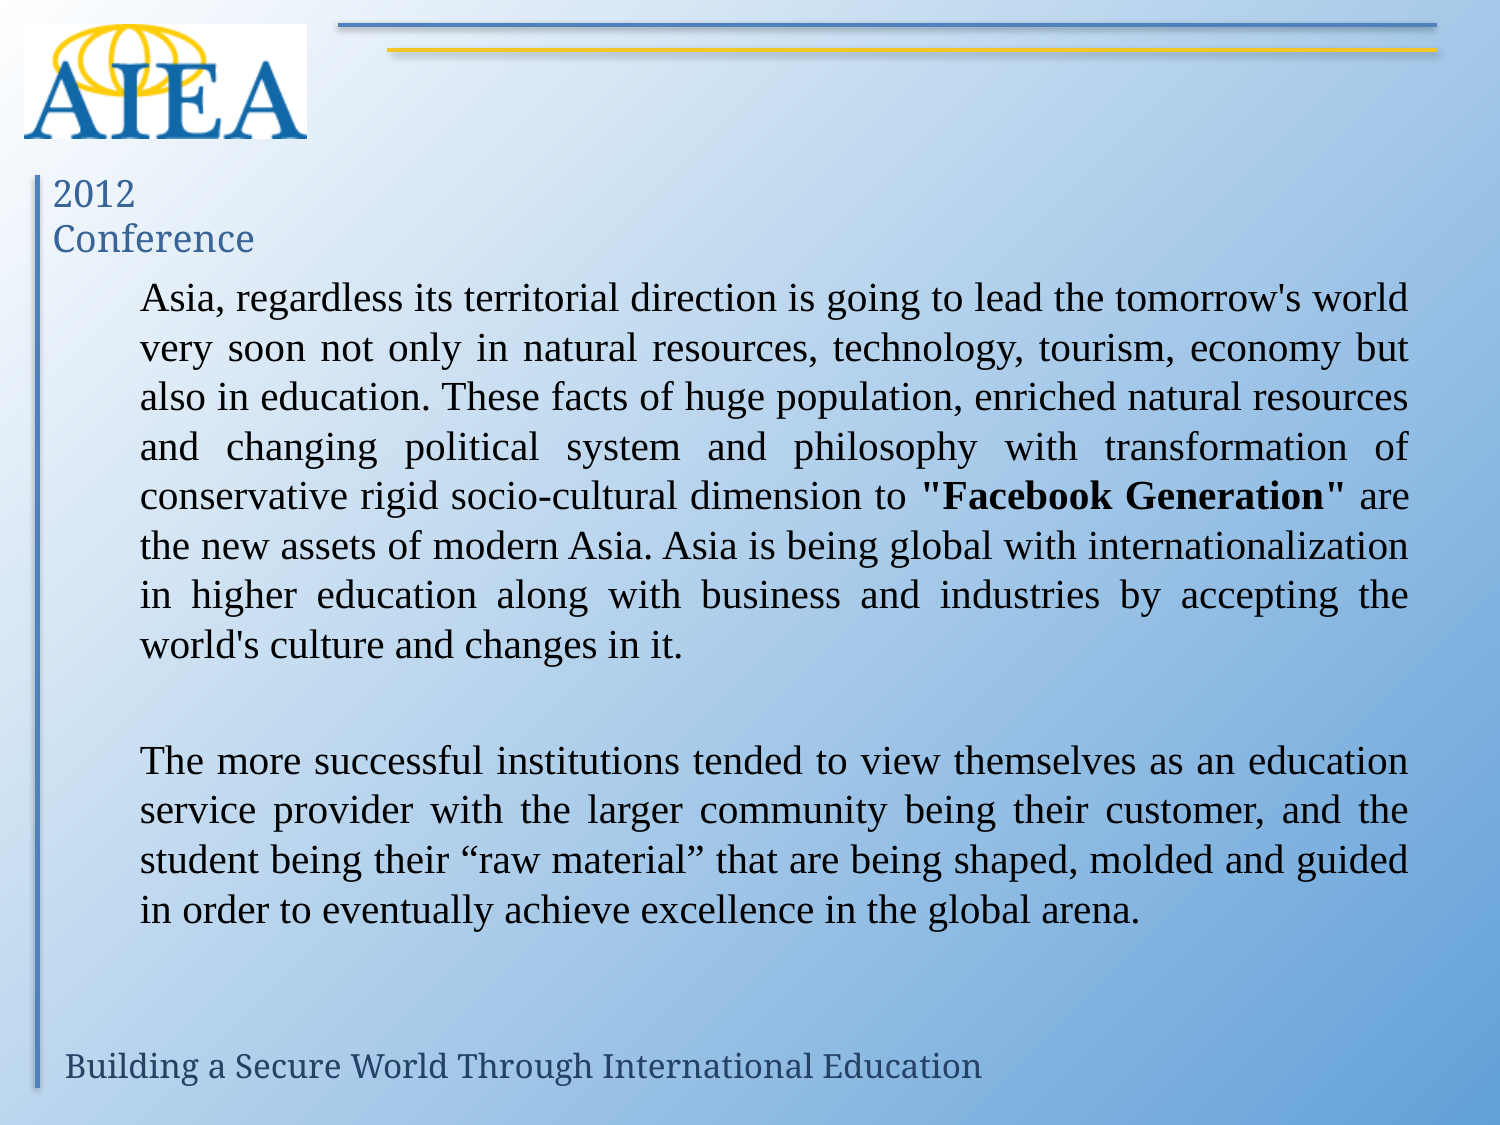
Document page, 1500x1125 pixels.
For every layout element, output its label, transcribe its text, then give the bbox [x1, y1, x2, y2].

picture [24, 24, 307, 139]
list Asia, regardless its territorial direction is going to lead the tomorrow's world very soon not only in natural resources, technology, tourism, economy but also in education. These facts of huge population, enriched natural resources and changing political system and philosophy with transformation of conservative rigid socio-cultural dimension to "Facebook Generation" are the new assets of modern Asia. Asia is being global with internationalization in higher education along with business and industries by accepting the world's culture and changes in it. The more successful institutions tended to view themselves as an education service provider with the larger community being their customer, and the student being their “raw material” that are being shaped, molded and guided in order to eventually achieve excellence in the global arena. [75, 262, 1425, 1005]
